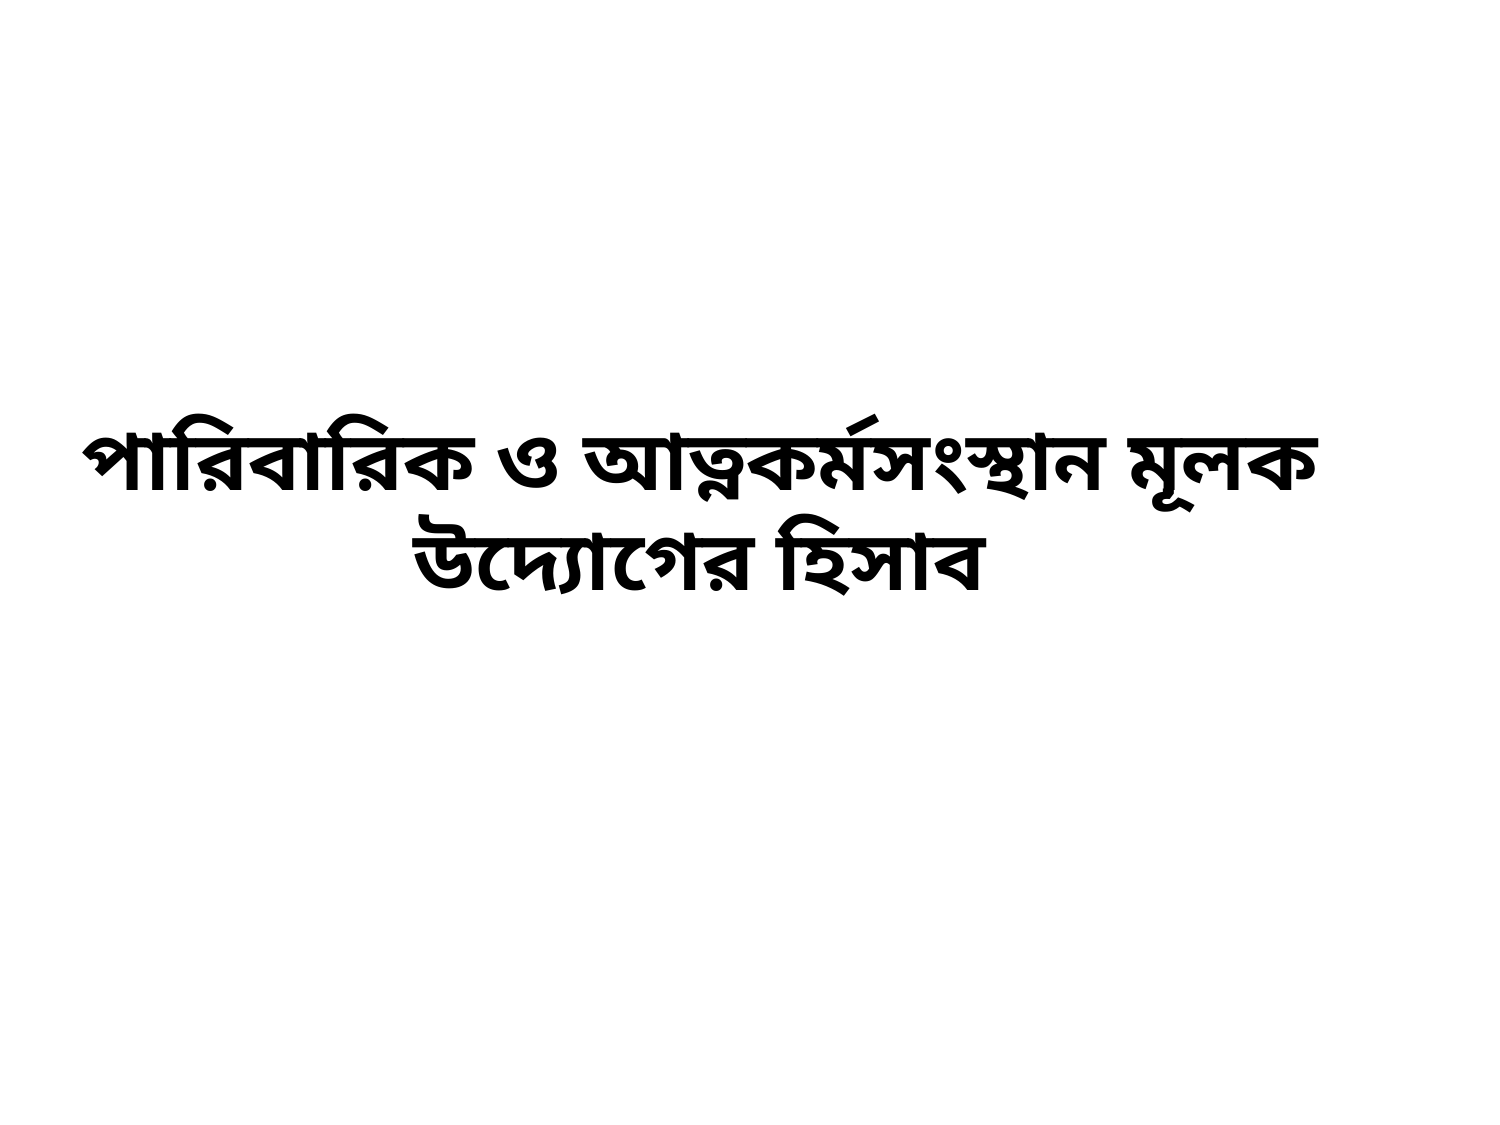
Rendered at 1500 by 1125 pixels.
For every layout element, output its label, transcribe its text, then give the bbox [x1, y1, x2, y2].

text_box পারিবারিক ও আত্নকর্মসংস্থান মূলক উদ্যোগের হিসাব [62, 399, 1338, 615]
